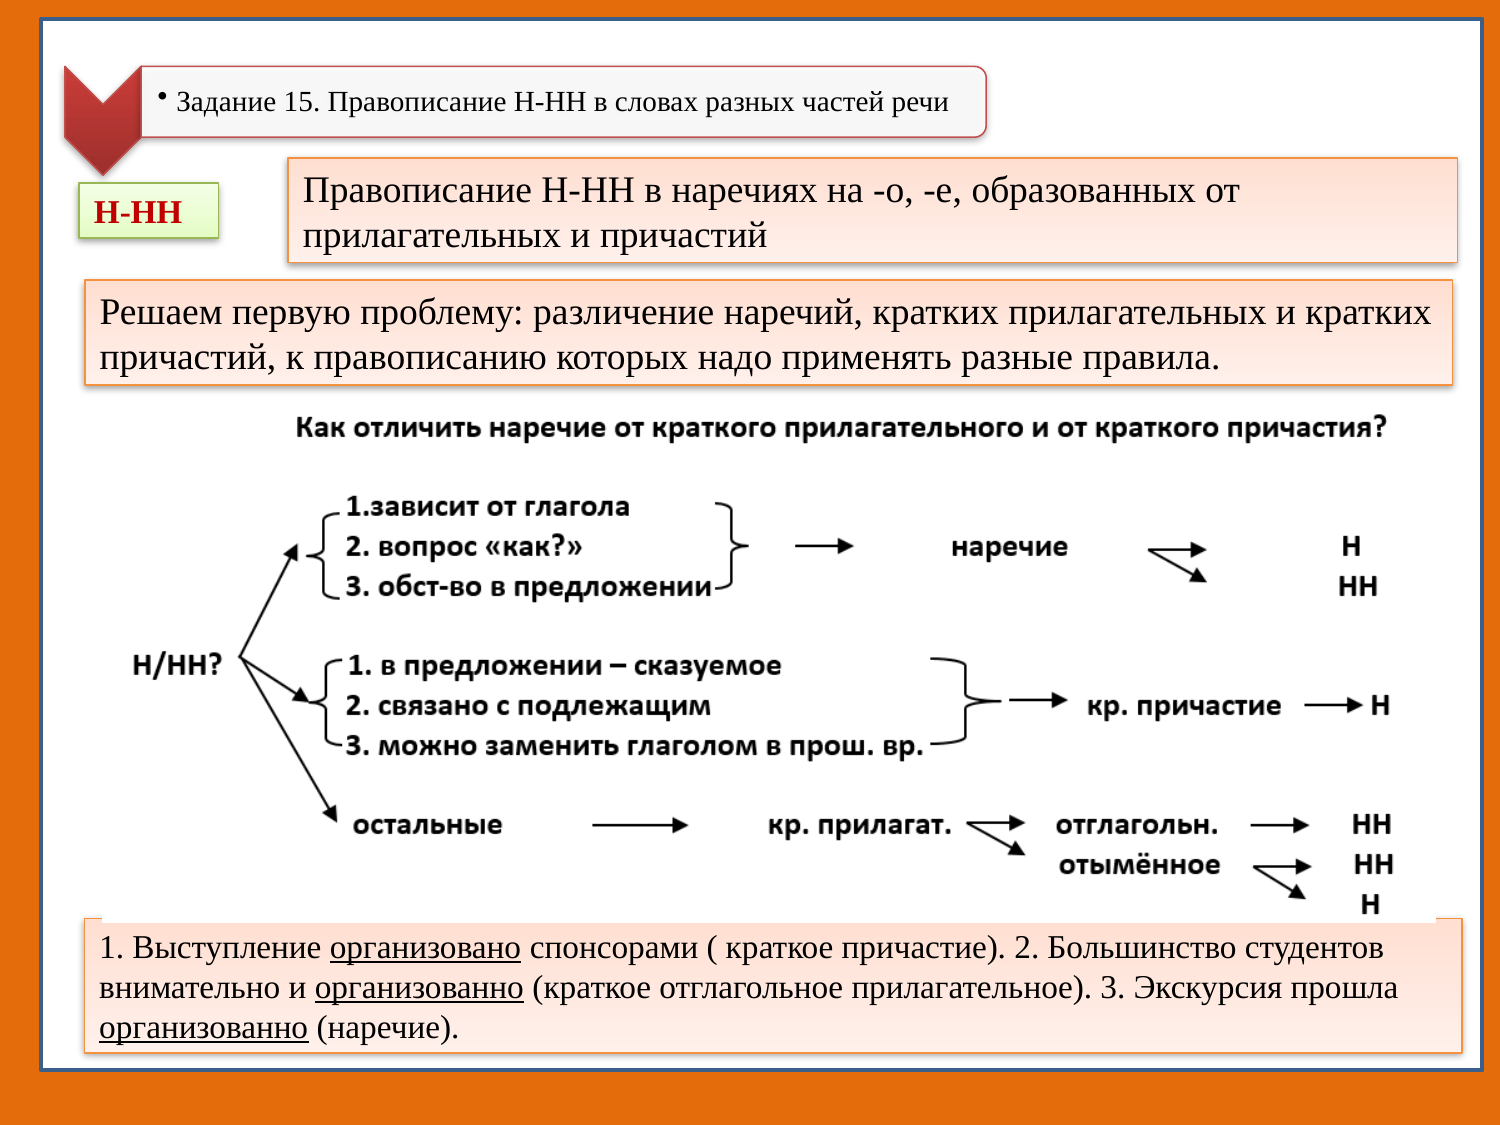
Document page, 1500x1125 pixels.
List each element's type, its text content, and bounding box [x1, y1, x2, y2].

text_box Правописание Н-НН в наречиях на -о, -е, образованных от прилагательных и причастий [287, 157, 1458, 263]
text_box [64, 66, 987, 176]
picture [102, 402, 1436, 923]
text_box [39, 17, 1484, 1072]
text_box 1. Выступление организовано спонсорами ( краткое причастие). 2. Большинство студентов внимательно и организованно (краткое отглагольное прилагательное). 3. Экскурсия прошла организованно (наречие). [84, 918, 1463, 1054]
text_box Н-НН [78, 184, 219, 239]
text_box Решаем первую проблему: различение наречий, кратких прилагательных и кратких причастий, к правописанию которых надо применять разные правила. [84, 279, 1453, 386]
